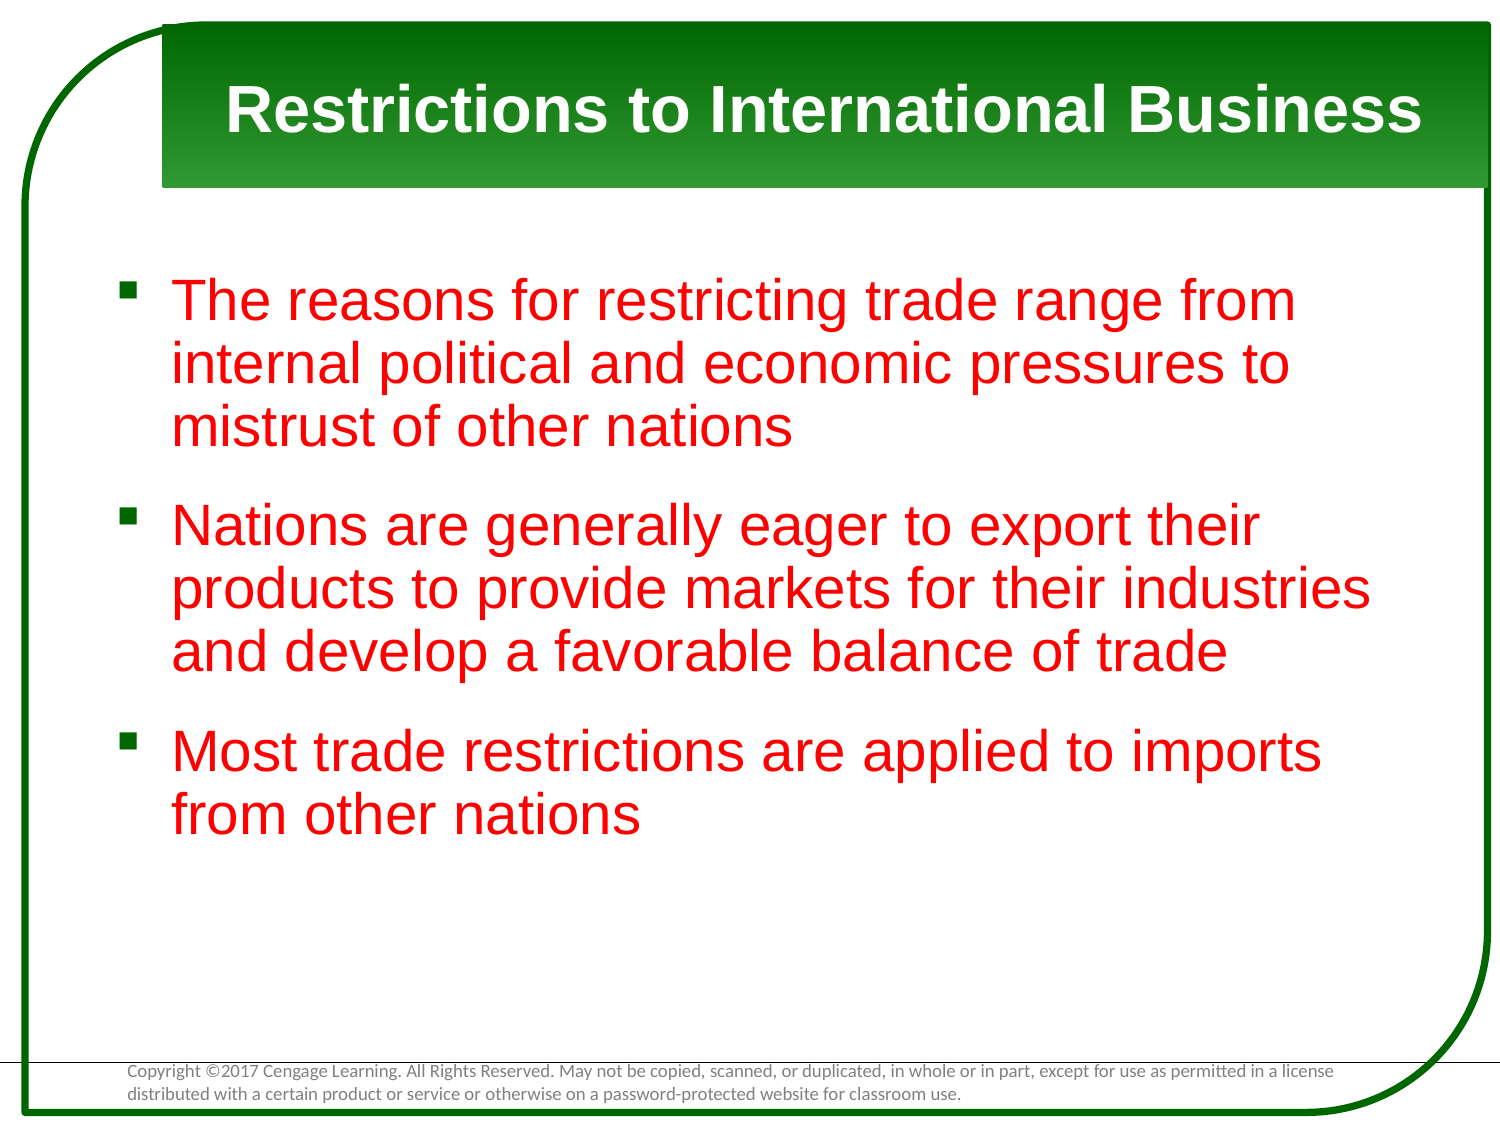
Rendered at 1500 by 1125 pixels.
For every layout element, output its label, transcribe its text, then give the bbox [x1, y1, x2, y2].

list The reasons for restricting trade range from internal political and economic pressures to mistrust of other nations Nations are generally eager to export their products to provide markets for their industries and develop a favorable balance of trade Most trade restrictions are applied to imports from other nations [99, 262, 1426, 1051]
title Restrictions to International Business [162, 24, 1488, 188]
